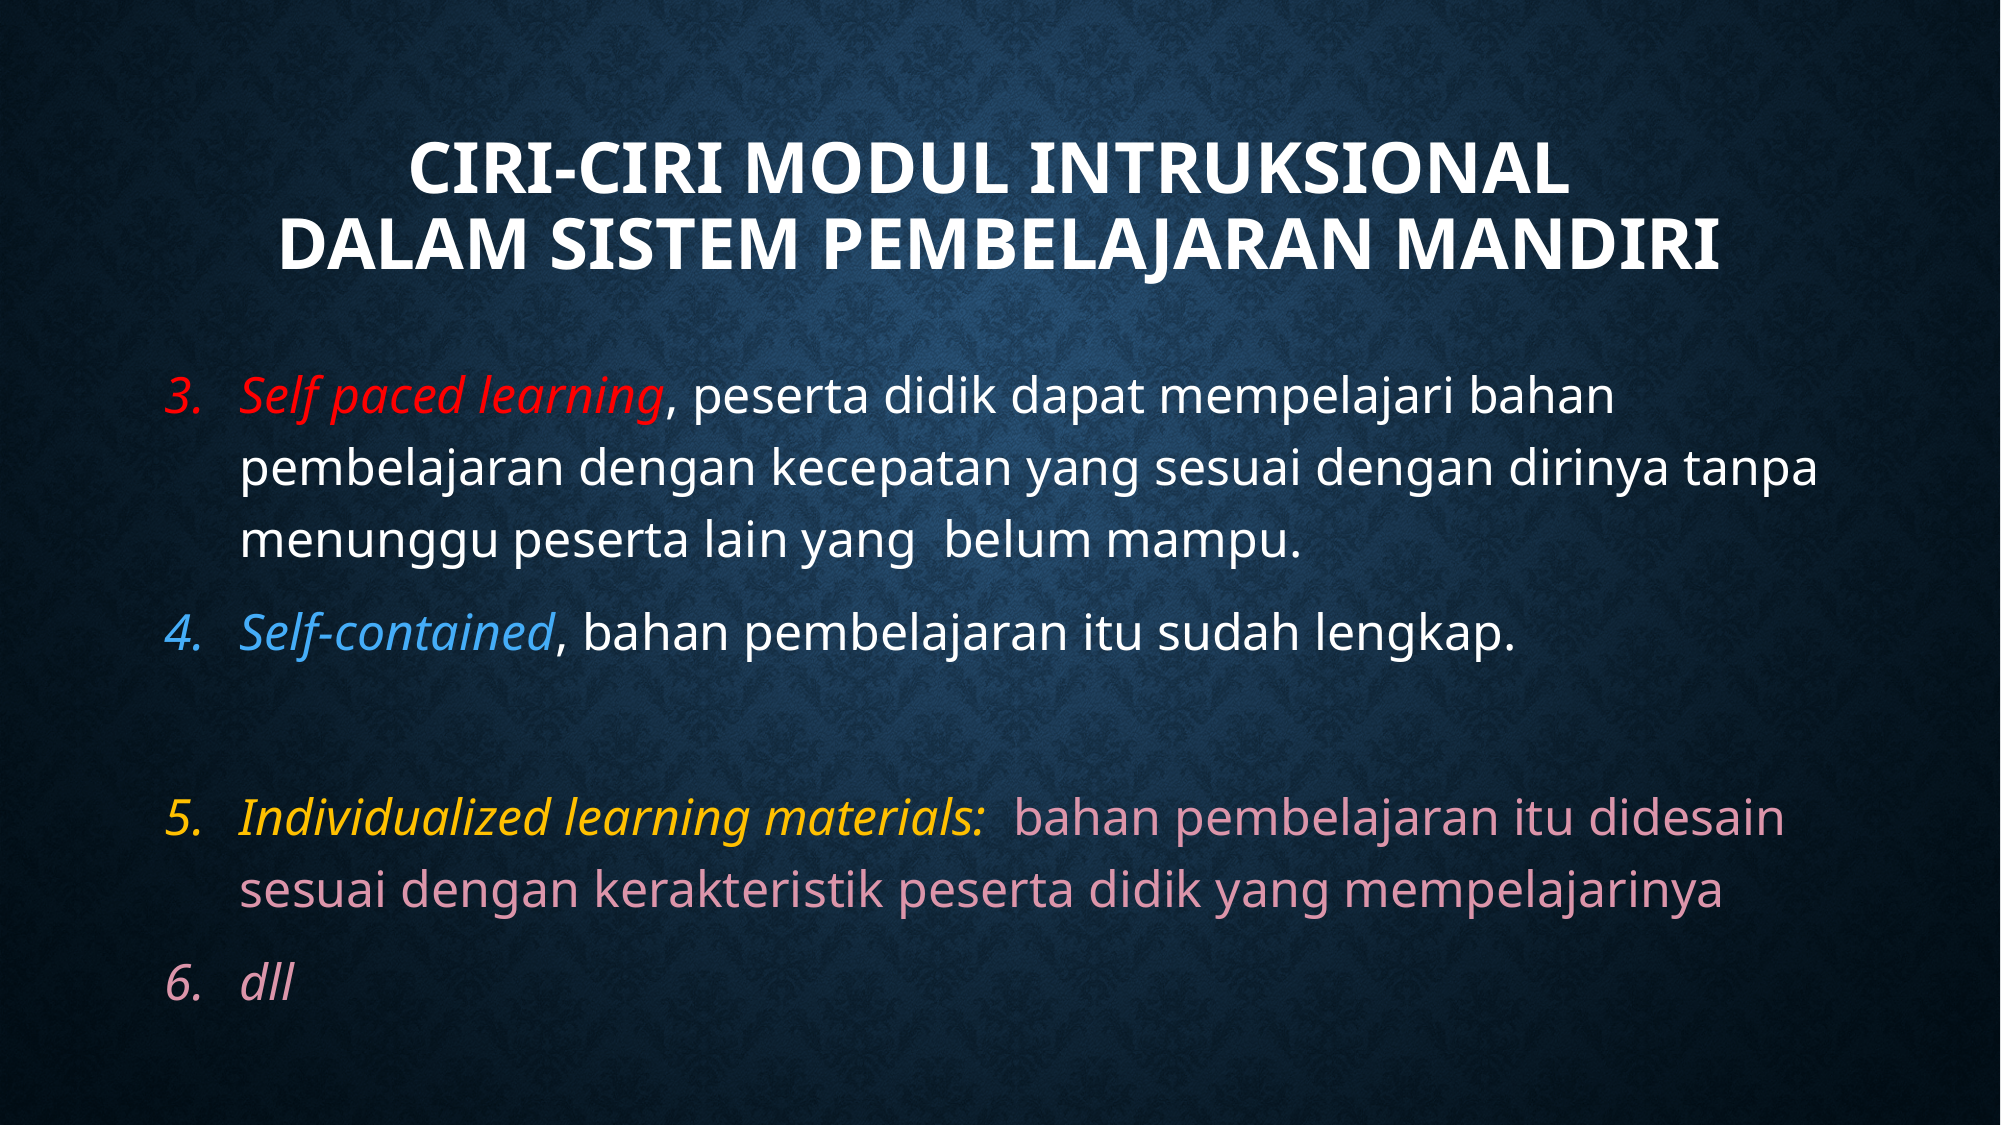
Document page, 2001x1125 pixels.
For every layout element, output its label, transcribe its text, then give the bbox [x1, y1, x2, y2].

title Ciri-ciri modul intruksional dalam sistem pembelajaran mandiri [149, 99, 1849, 318]
list Self paced learning, peserta didik dapat mempelajari bahan pembelajaran dengan kecepatan yang sesuai dengan dirinya tanpa menunggu peserta lain yang belum mampu. Self-contained, bahan pembelajaran itu sudah lengkap. Individualized learning materials: bahan pembelajaran itu didesain sesuai dengan kerakteristik peserta didik yang mempelajarinya dll [149, 343, 1849, 1075]
